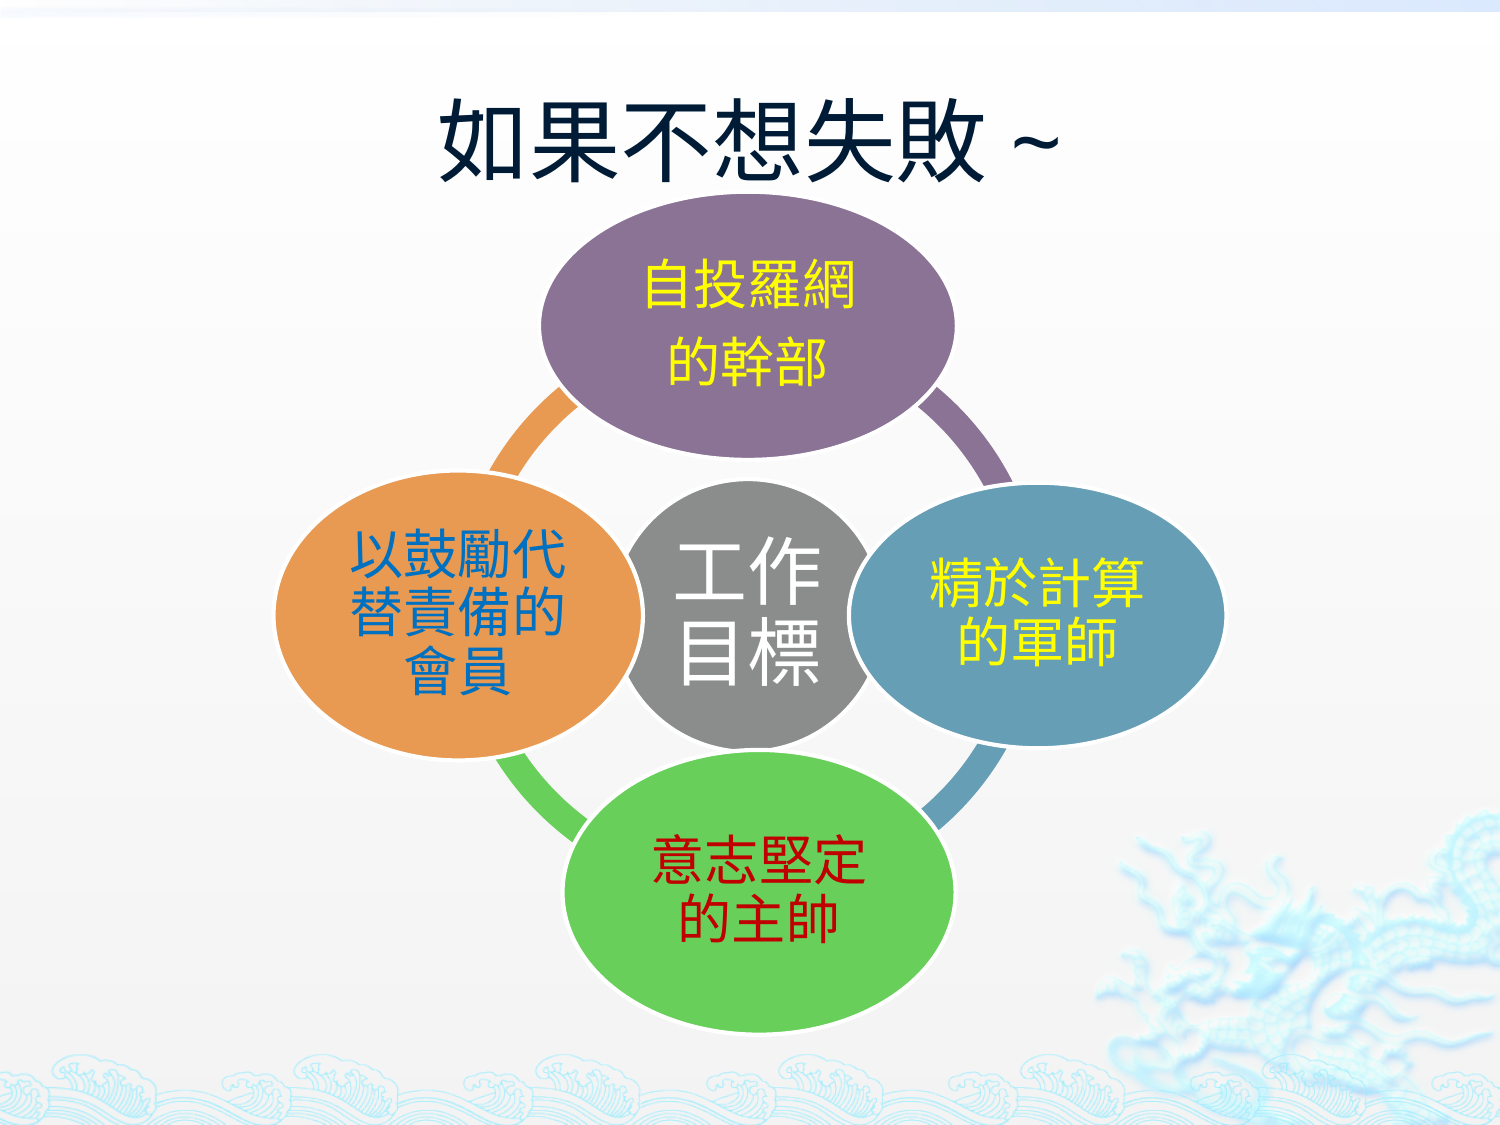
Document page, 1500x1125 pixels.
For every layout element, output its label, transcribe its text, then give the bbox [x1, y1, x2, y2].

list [74, 233, 1426, 1006]
title 如果不想失敗~ [75, 45, 1425, 233]
